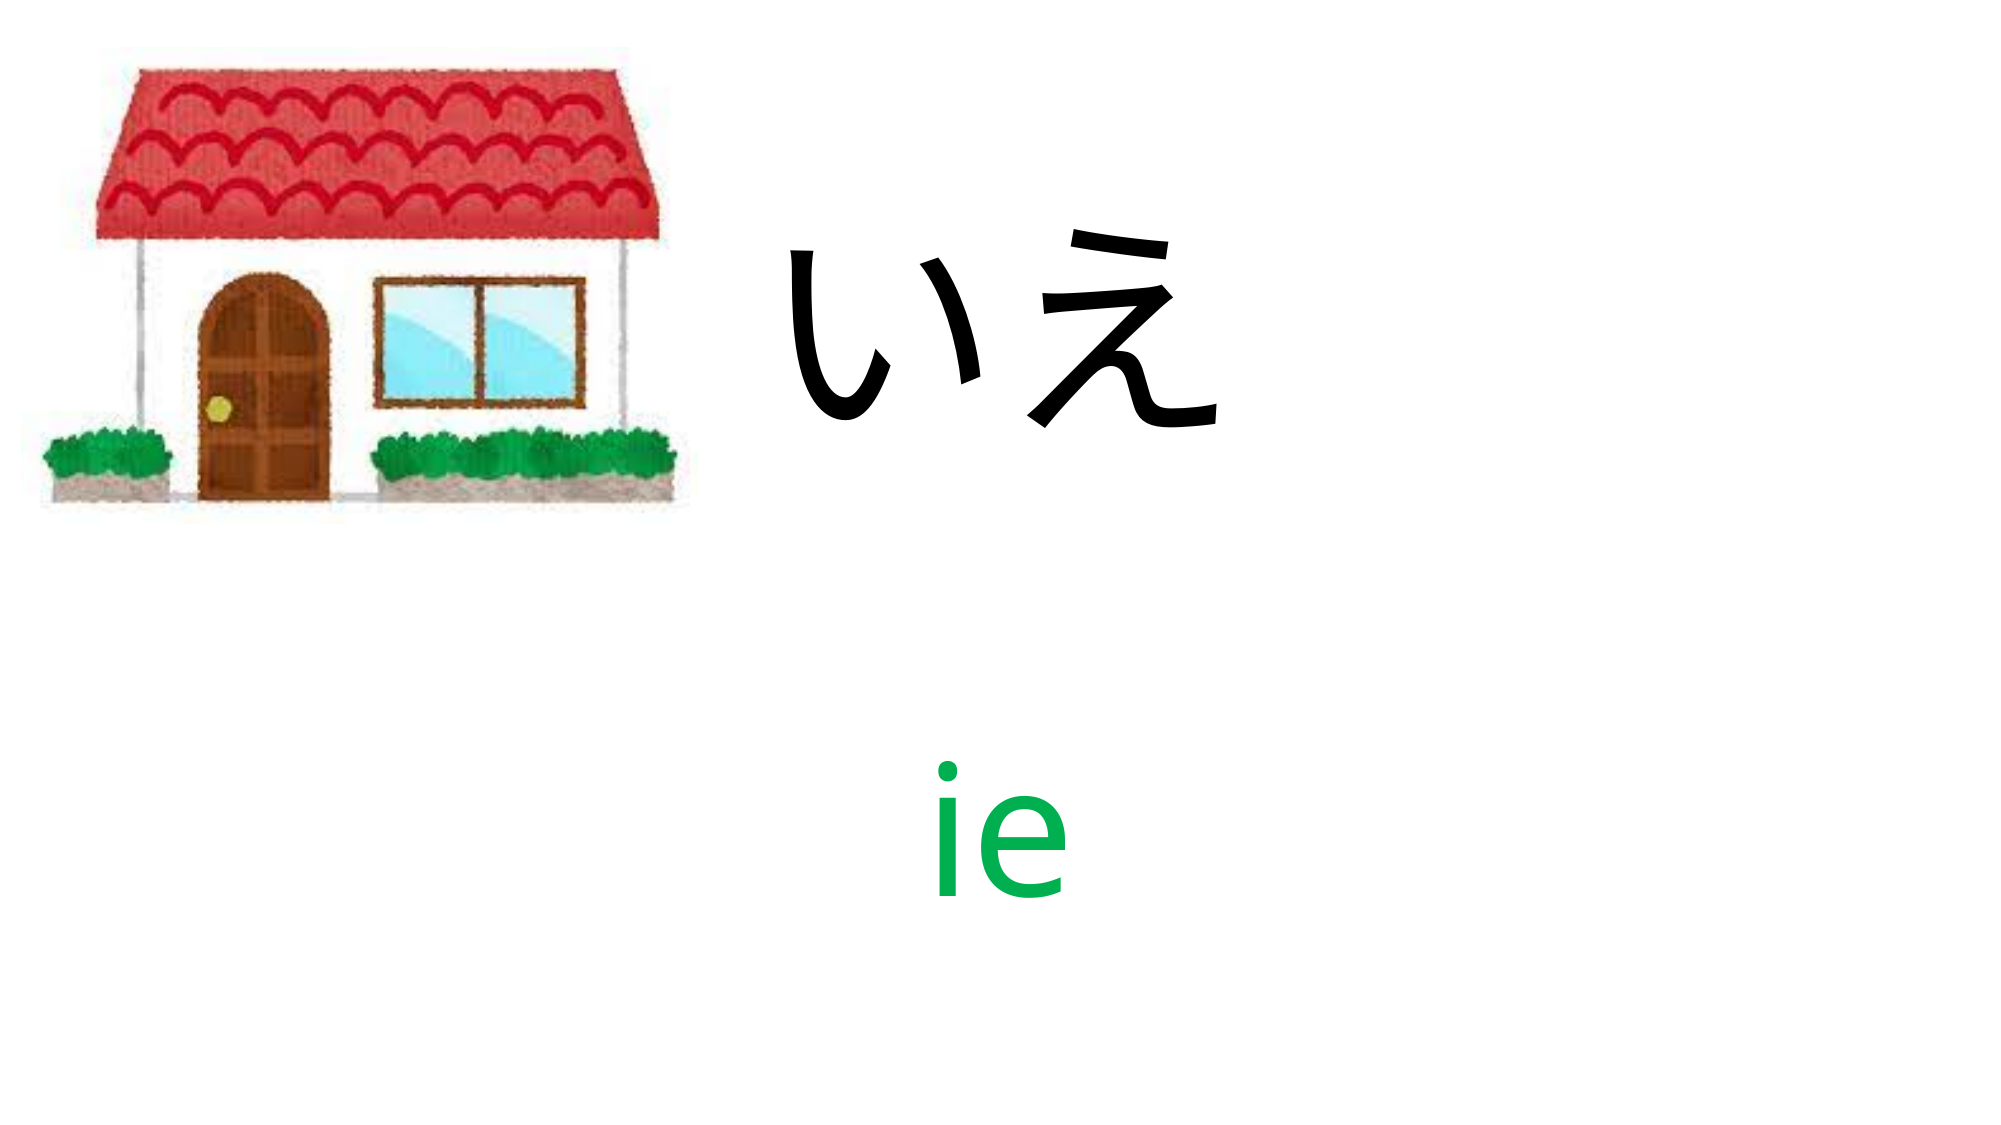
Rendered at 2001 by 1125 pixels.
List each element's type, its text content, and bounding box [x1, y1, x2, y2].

picture [21, 47, 698, 524]
title いえ [137, 22, 1863, 660]
subtitle ie [137, 687, 1863, 987]
